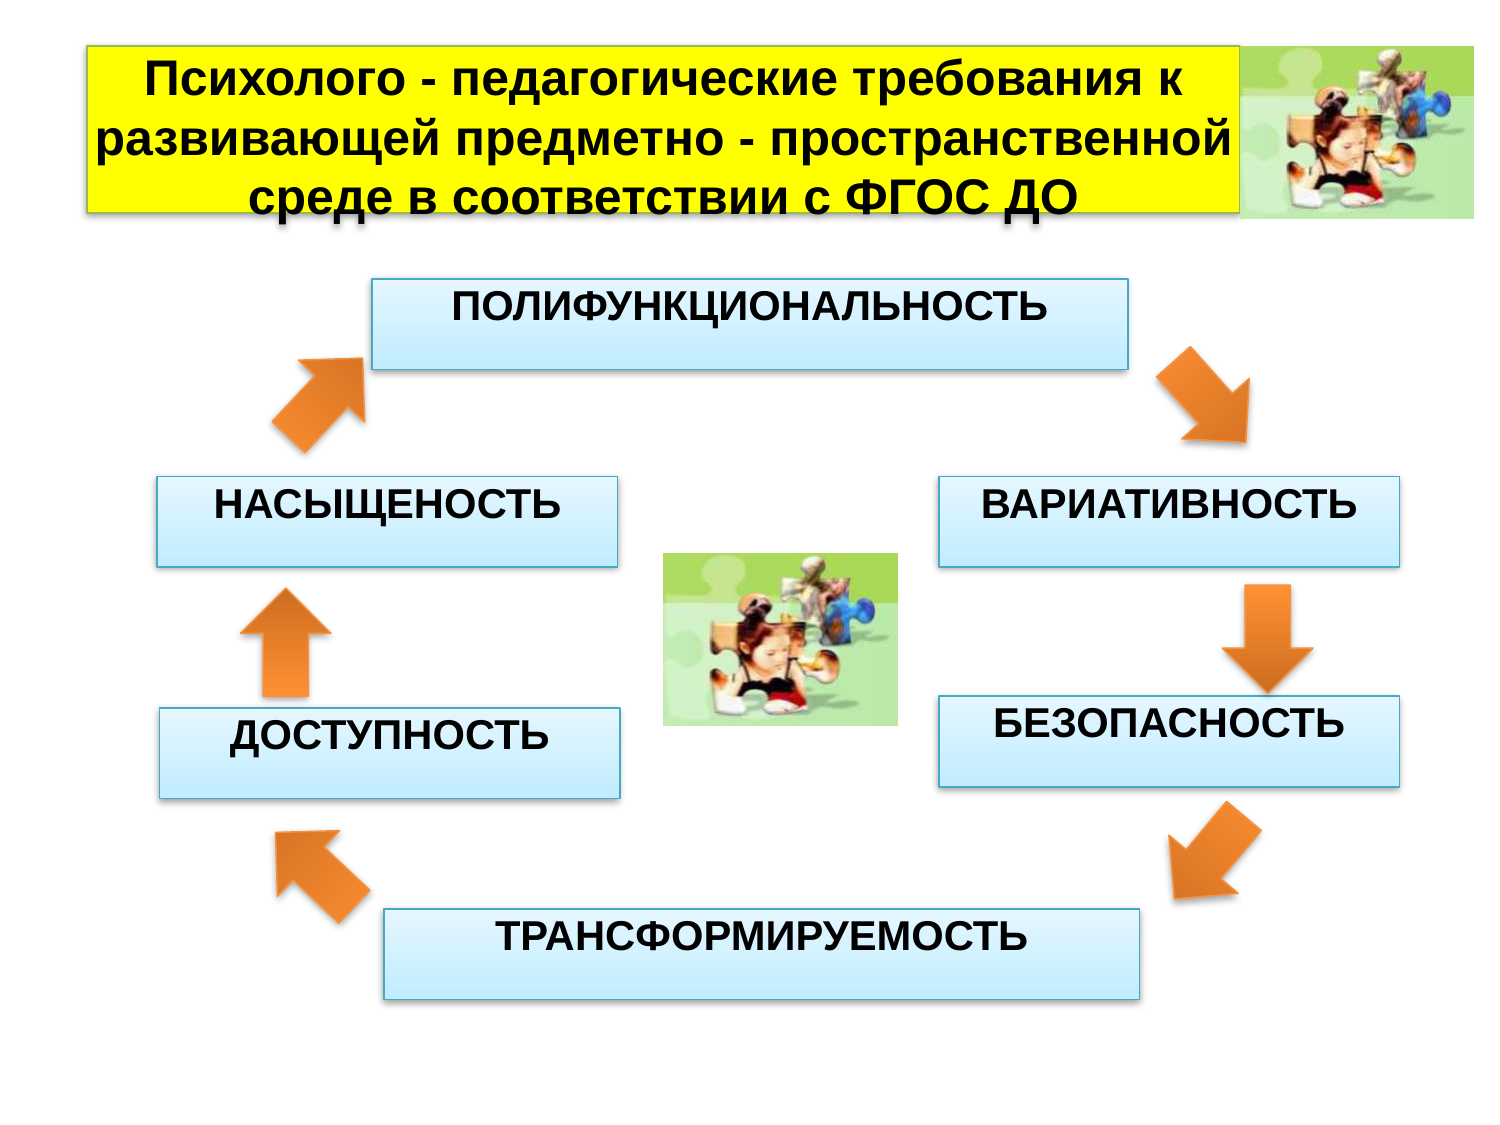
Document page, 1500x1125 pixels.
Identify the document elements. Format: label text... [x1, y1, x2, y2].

text_box НАСЫЩЕНОСТЬ [156, 476, 618, 568]
text_box [1168, 800, 1262, 900]
text_box ДОСТУПНОСТЬ [159, 707, 621, 799]
text_box БЕЗОПАСНОСТЬ [938, 695, 1400, 788]
picture [1239, 45, 1474, 219]
text_box [1221, 584, 1314, 695]
text_box [239, 587, 332, 698]
text_box ПОЛИФУНКЦИОНАЛЬНОСТЬ [371, 278, 1129, 370]
text_box ТРАНСФОРМИРУЕМОСТЬ [383, 908, 1140, 1000]
picture [663, 552, 898, 726]
text_box Психолого - педагогические требования к развивающей предметно - пространственной среде в соответствии с ФГОС ДО [86, 45, 1238, 214]
text_box [274, 829, 371, 924]
text_box [271, 357, 366, 454]
text_box ВАРИАТИВНОСТЬ [938, 476, 1400, 568]
text_box [1156, 346, 1251, 444]
